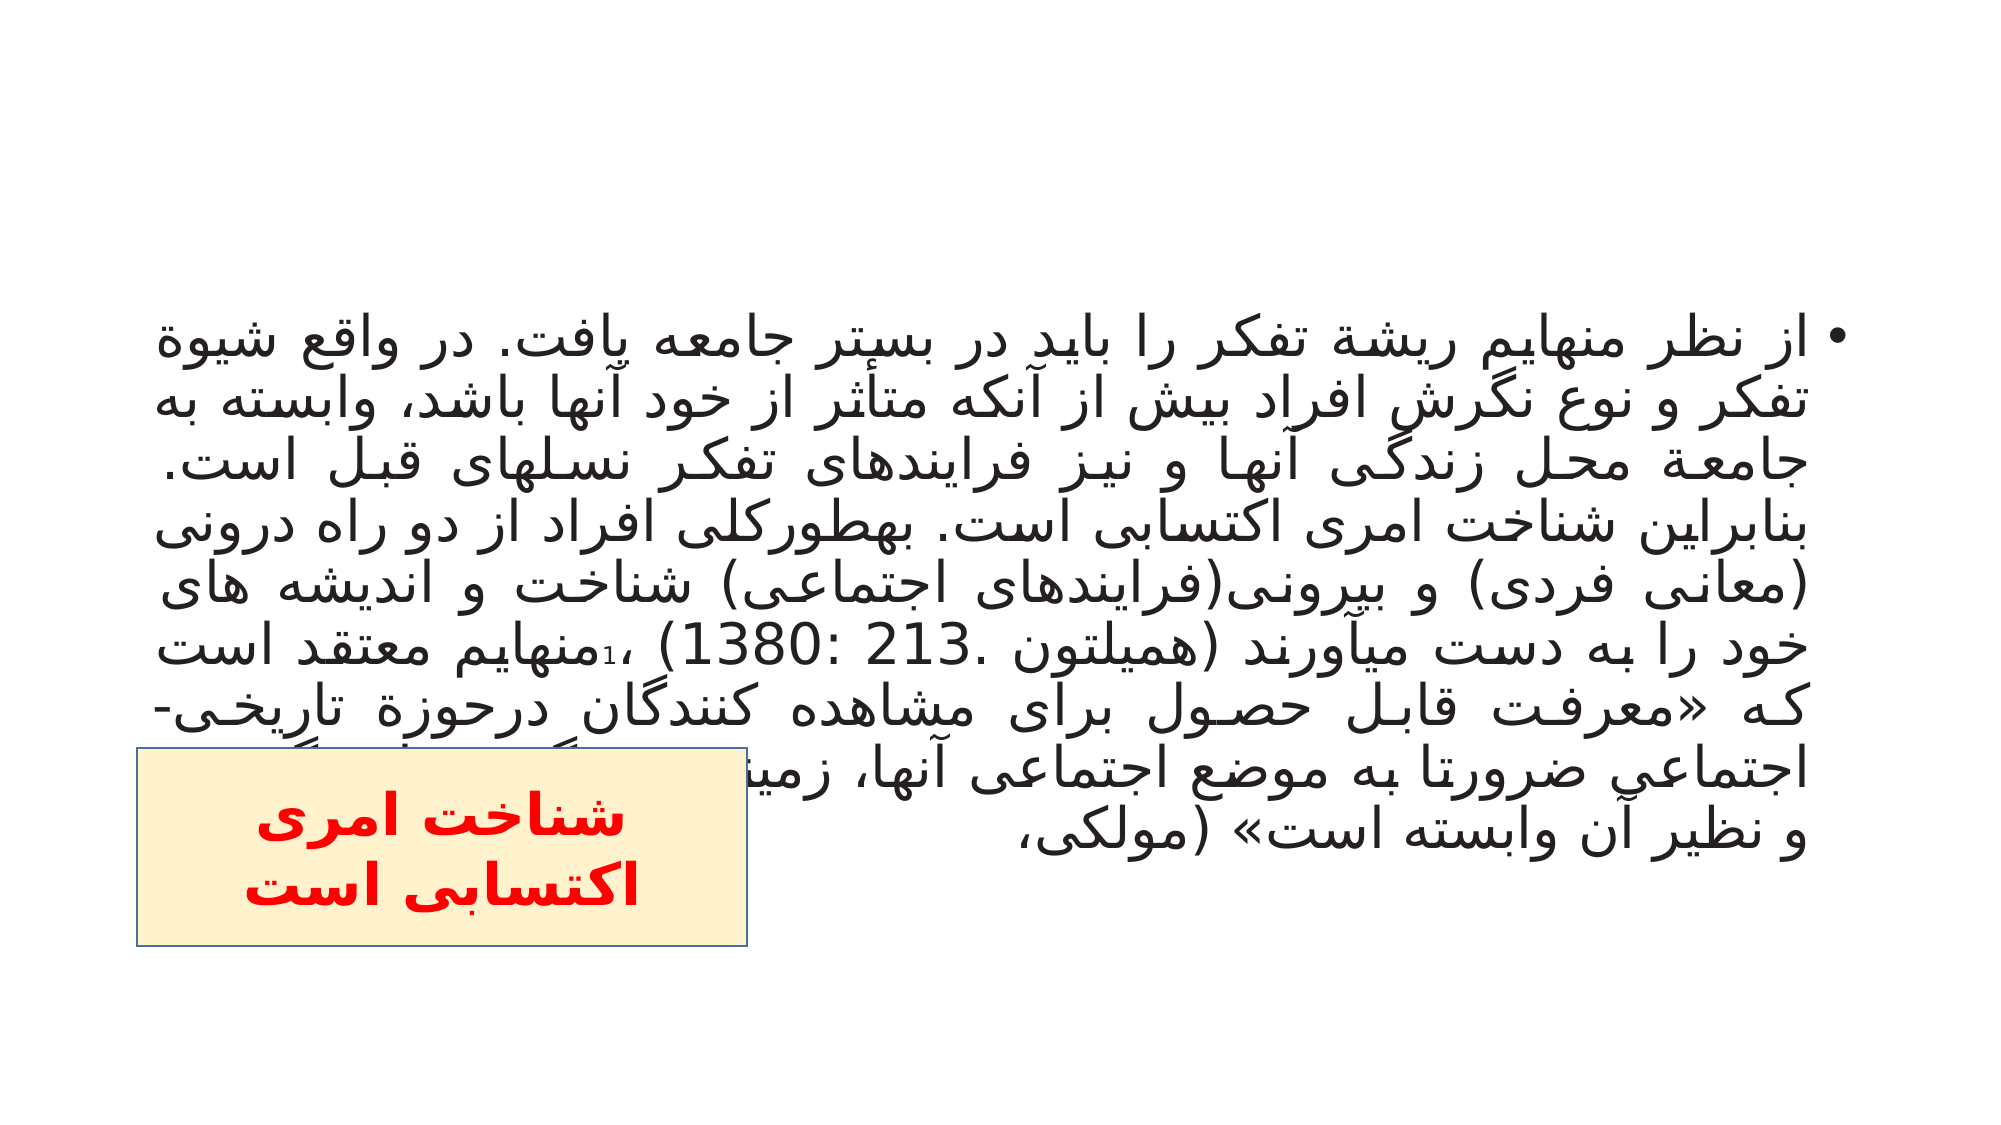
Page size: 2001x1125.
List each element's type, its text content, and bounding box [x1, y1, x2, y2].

list از نظر منهایم ریشة تفکر را باید در بستر جامعه یافت. در واقع شیوة تفکر و نوع نگرش افراد بیش از آنکه متأثر از خود آنها باشد، وابسته به جامعة محل زندگی آنها و نیز فرایندهای تفکر نسلهای قبل است. بنابراین شناخت امری اکتسابی است. بهطورکلی افراد از دو راه درونی (معانی فردی) و بیرونی(فرایندهای اجتماعی) شناخت و اندیشه های خود را به دست میآورند (همیلتون .213 :1380) ،1منهایم معتقد است که «معرفت قابل حصول برای مشاهده کنندگان درحوزة تاریخی-اجتماعی ضرورتا به موضع اجتماعی آنها، زمینة فرهنگی، منافع گروهی و نظیر آن وابسته است» (مولکی، [137, 299, 1863, 1014]
text_box شناخت امری اکتسابی است [136, 747, 748, 947]
